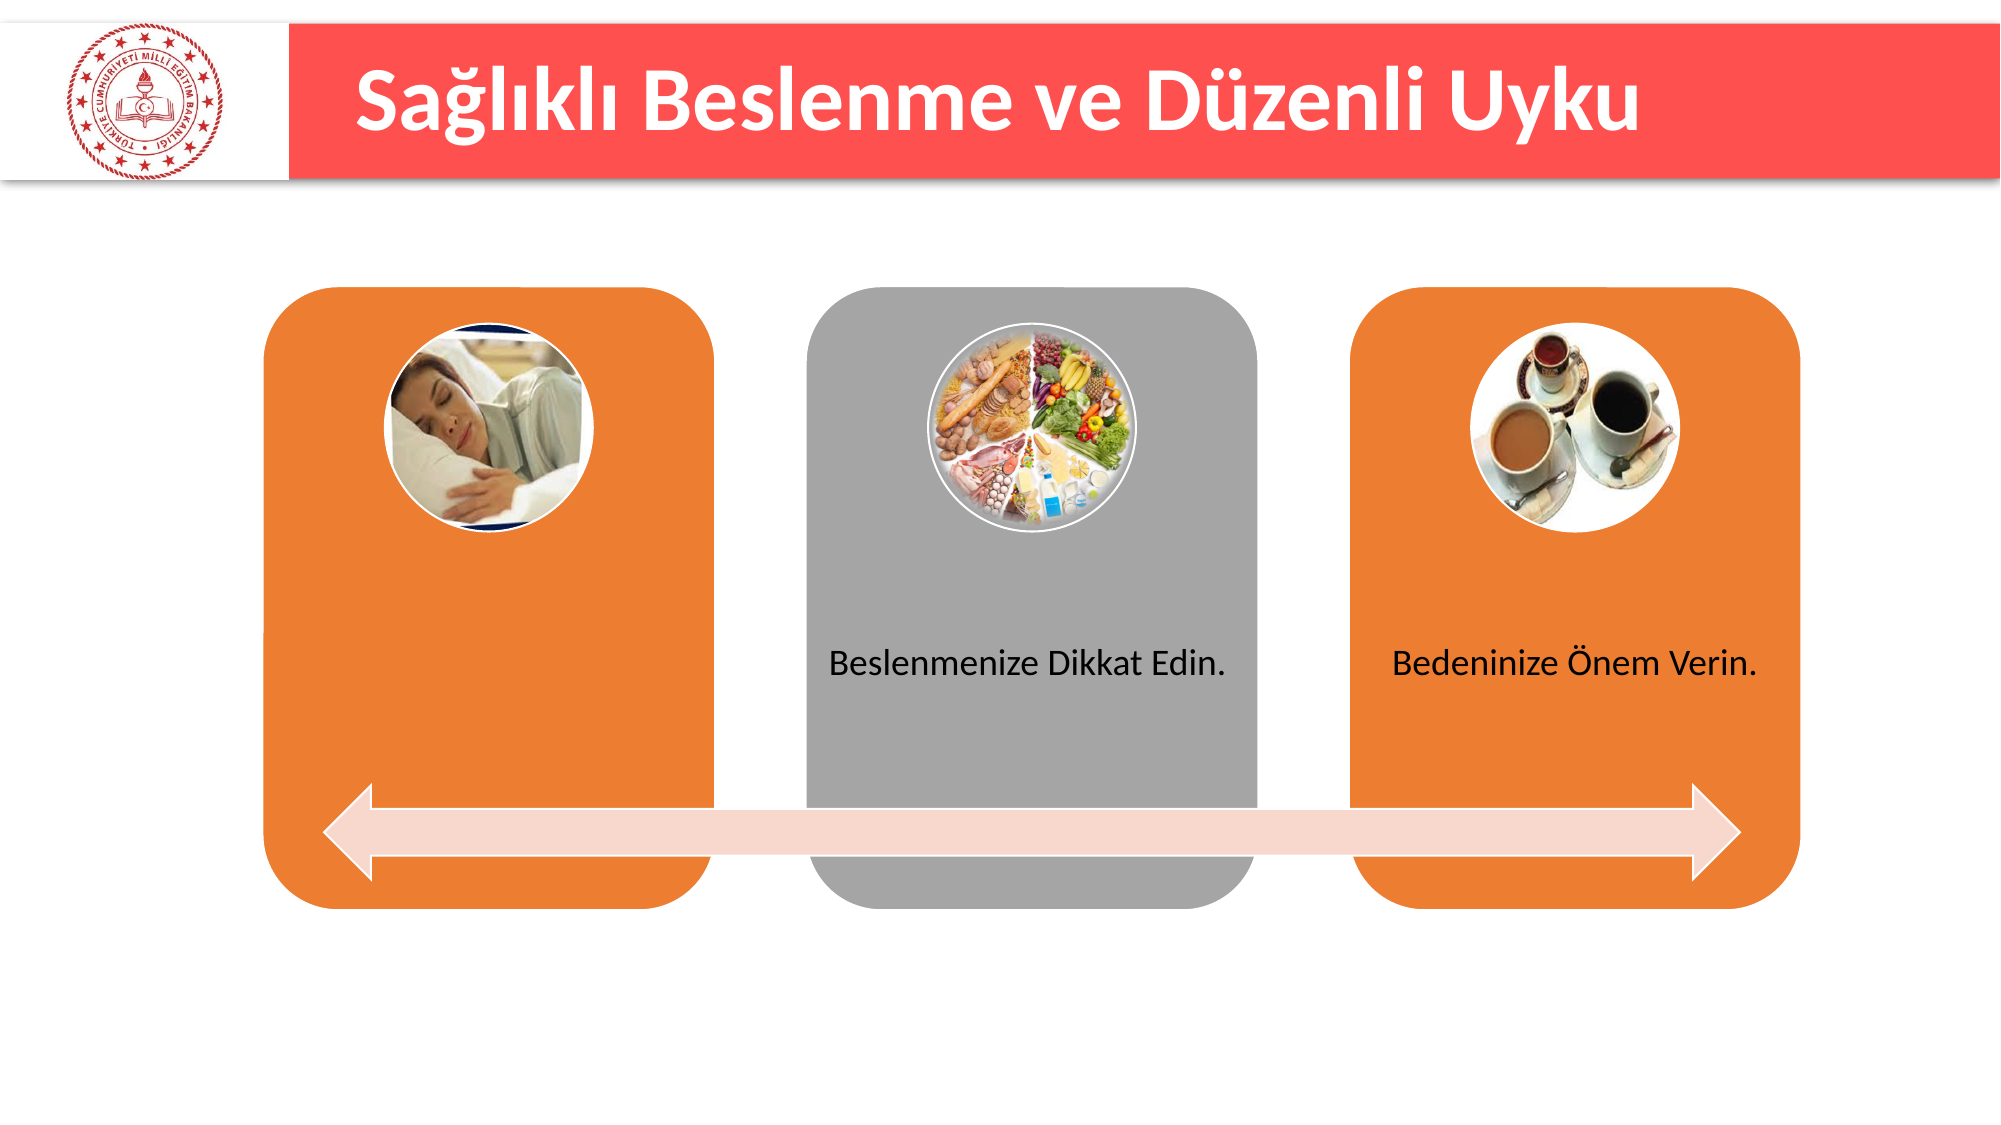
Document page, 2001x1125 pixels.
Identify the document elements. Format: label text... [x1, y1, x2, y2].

picture [0, 23, 289, 180]
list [262, 286, 1802, 911]
text_box Sağlıklı Beslenme ve Düzenli Uyku [289, 23, 2000, 179]
